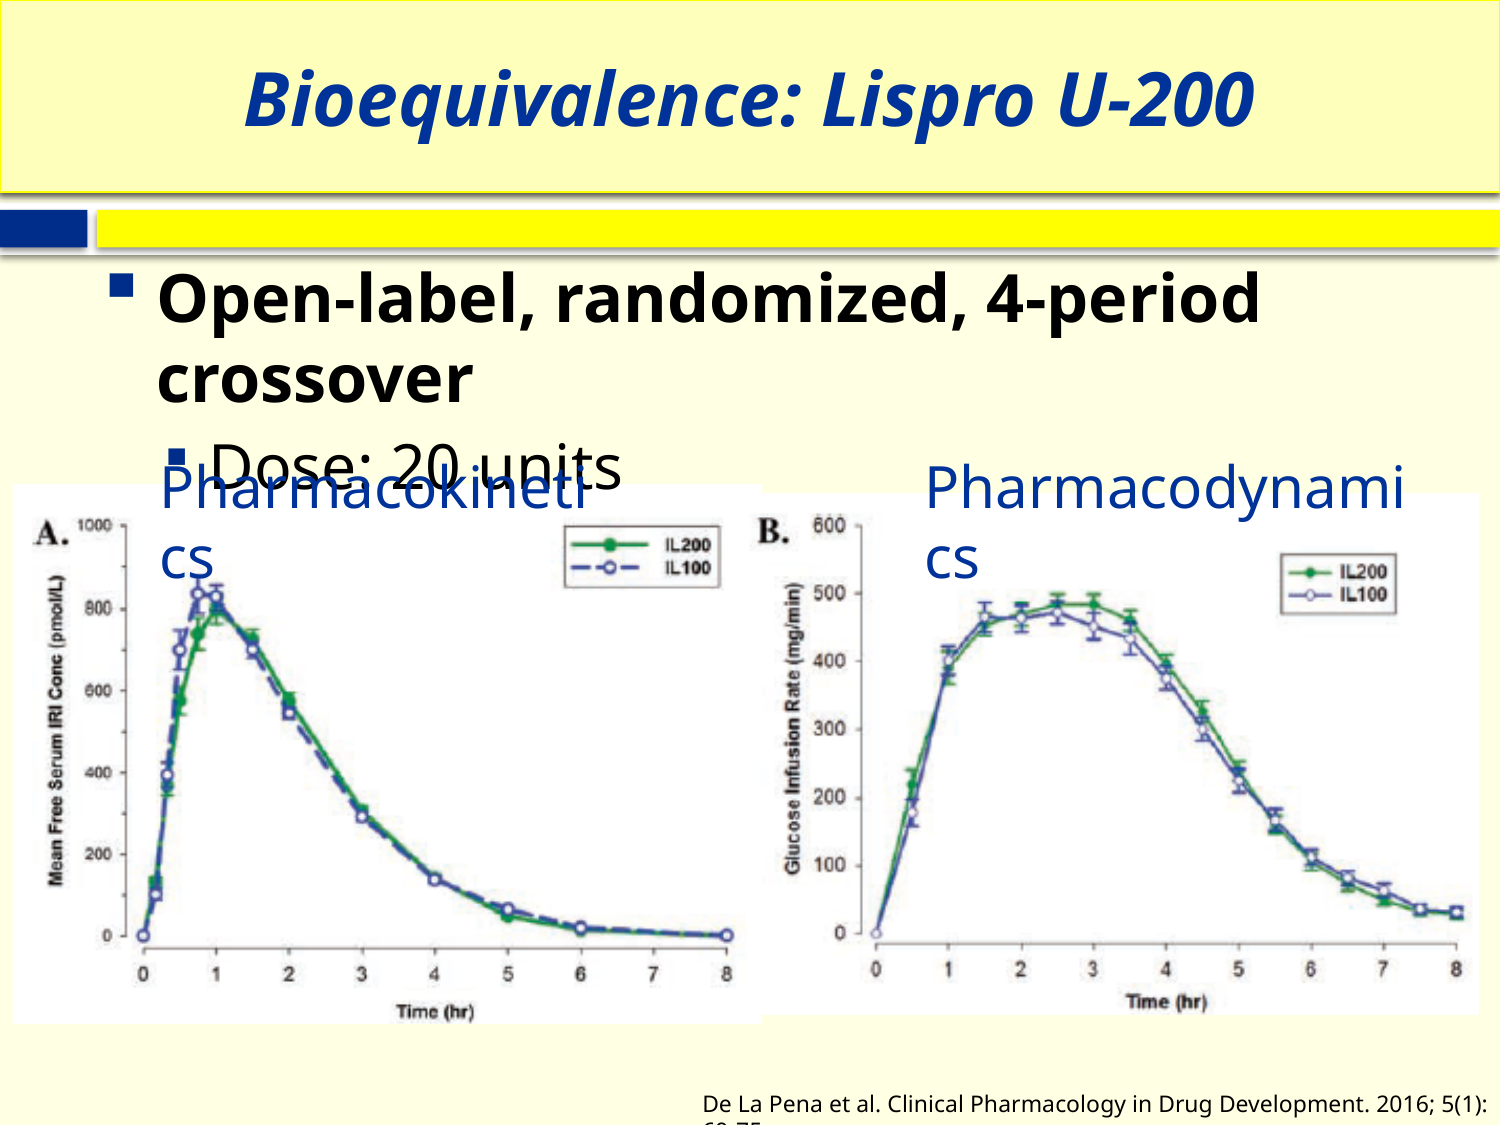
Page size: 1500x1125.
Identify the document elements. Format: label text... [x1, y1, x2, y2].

text_box Pharmacodynamics [909, 442, 1438, 492]
text_box Pharmacokinetics [144, 442, 630, 483]
picture [12, 484, 1480, 1024]
list Open-label, randomized, 4-period crossover Dose: 20 units [88, 247, 1412, 444]
text_box De La Pena et al. Clinical Pharmacology in Drug Development. 2016; 5(1): 69-75 [687, 1082, 1500, 1125]
title Bioequivalence: Lispro U-200 [0, 0, 1500, 193]
